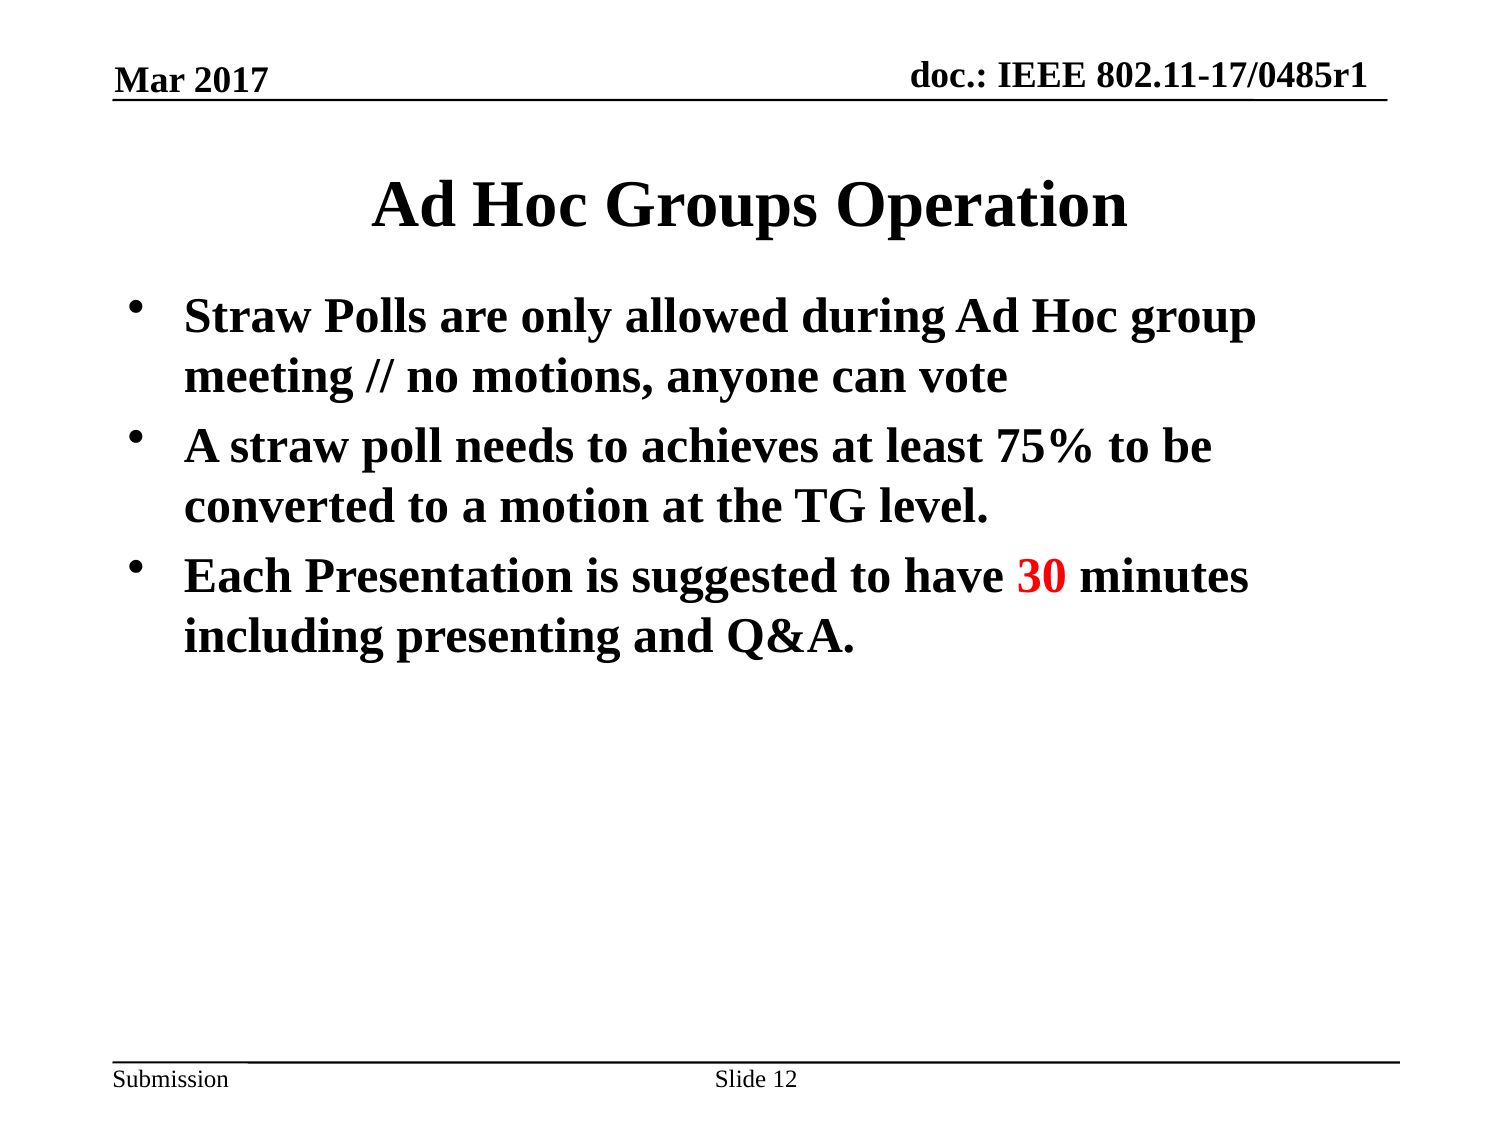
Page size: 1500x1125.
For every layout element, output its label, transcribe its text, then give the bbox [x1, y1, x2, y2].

slide_number Slide 12 [712, 1061, 800, 1093]
list Straw Polls are only allowed during Ad Hoc group meeting // no motions, anyone can vote A straw poll needs to achieves at least 75% to be converted to a motion at the TG level. Each Presentation is suggested to have 30 minutes including presenting and Q&A. [112, 275, 1388, 950]
title Ad Hoc Groups Operation [112, 112, 1388, 275]
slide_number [114, 54, 271, 101]
